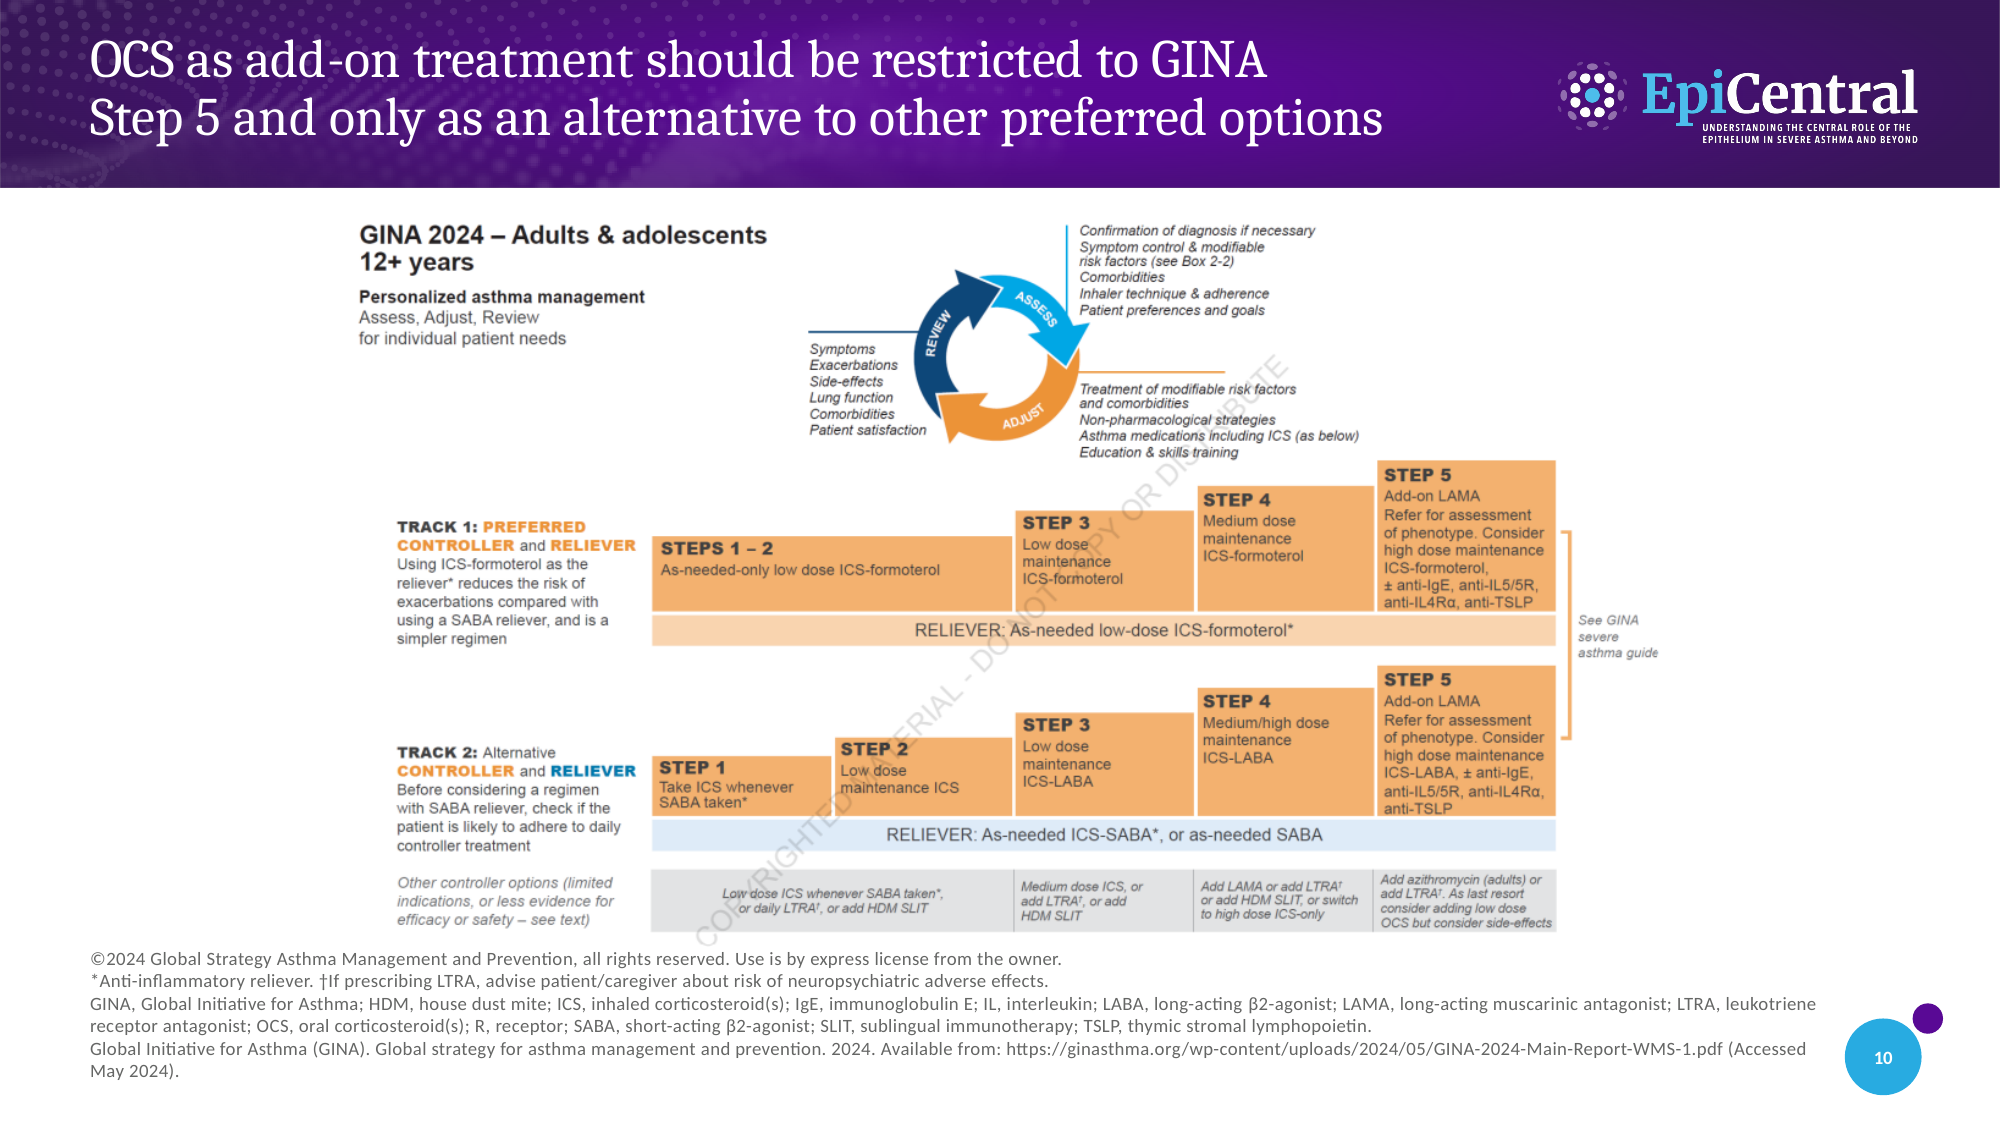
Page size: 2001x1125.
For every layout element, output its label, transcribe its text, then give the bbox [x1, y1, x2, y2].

title OCS as add-on treatment should be restricted to GINA Step 5 and only as an alternative to other preferred options [89, 29, 1508, 148]
slide_number 10 [1847, 1038, 1919, 1076]
footer ©2024 Global Strategy Asthma Management and Prevention, all rights reserved. Use is by express license from the owner. *Anti-inflammatory reliever. †If prescribing LTRA, advise patient/caregiver about risk of neuropsychiatric adverse effects. GINA, Global Initiative for Asthma; HDM, house dust mite; ICS, inhaled corticosteroid(s); IgE, immunoglobulin E; IL, interleukin; LABA, long-acting β2-agonist; LAMA, long-acting muscarinic antagonist; LTRA, leukotriene receptor antagonist; OCS, oral corticosteroid(s); R, receptor; SABA, short-acting β2-agonist; SLIT, sublingual immunotherapy; TSLP, thymic stromal lymphopoietin. Global Initiative for Asthma (GINA). Global strategy for asthma management and prevention. 2024. Available from: https://ginasthma.org/wp-content/uploads/2024/05/GINA-2024-Main-Report-WMS-1.pdf (Accessed May 2024). [89, 1034, 1833, 1082]
picture [0, 0, 2000, 188]
picture [338, 205, 1662, 947]
